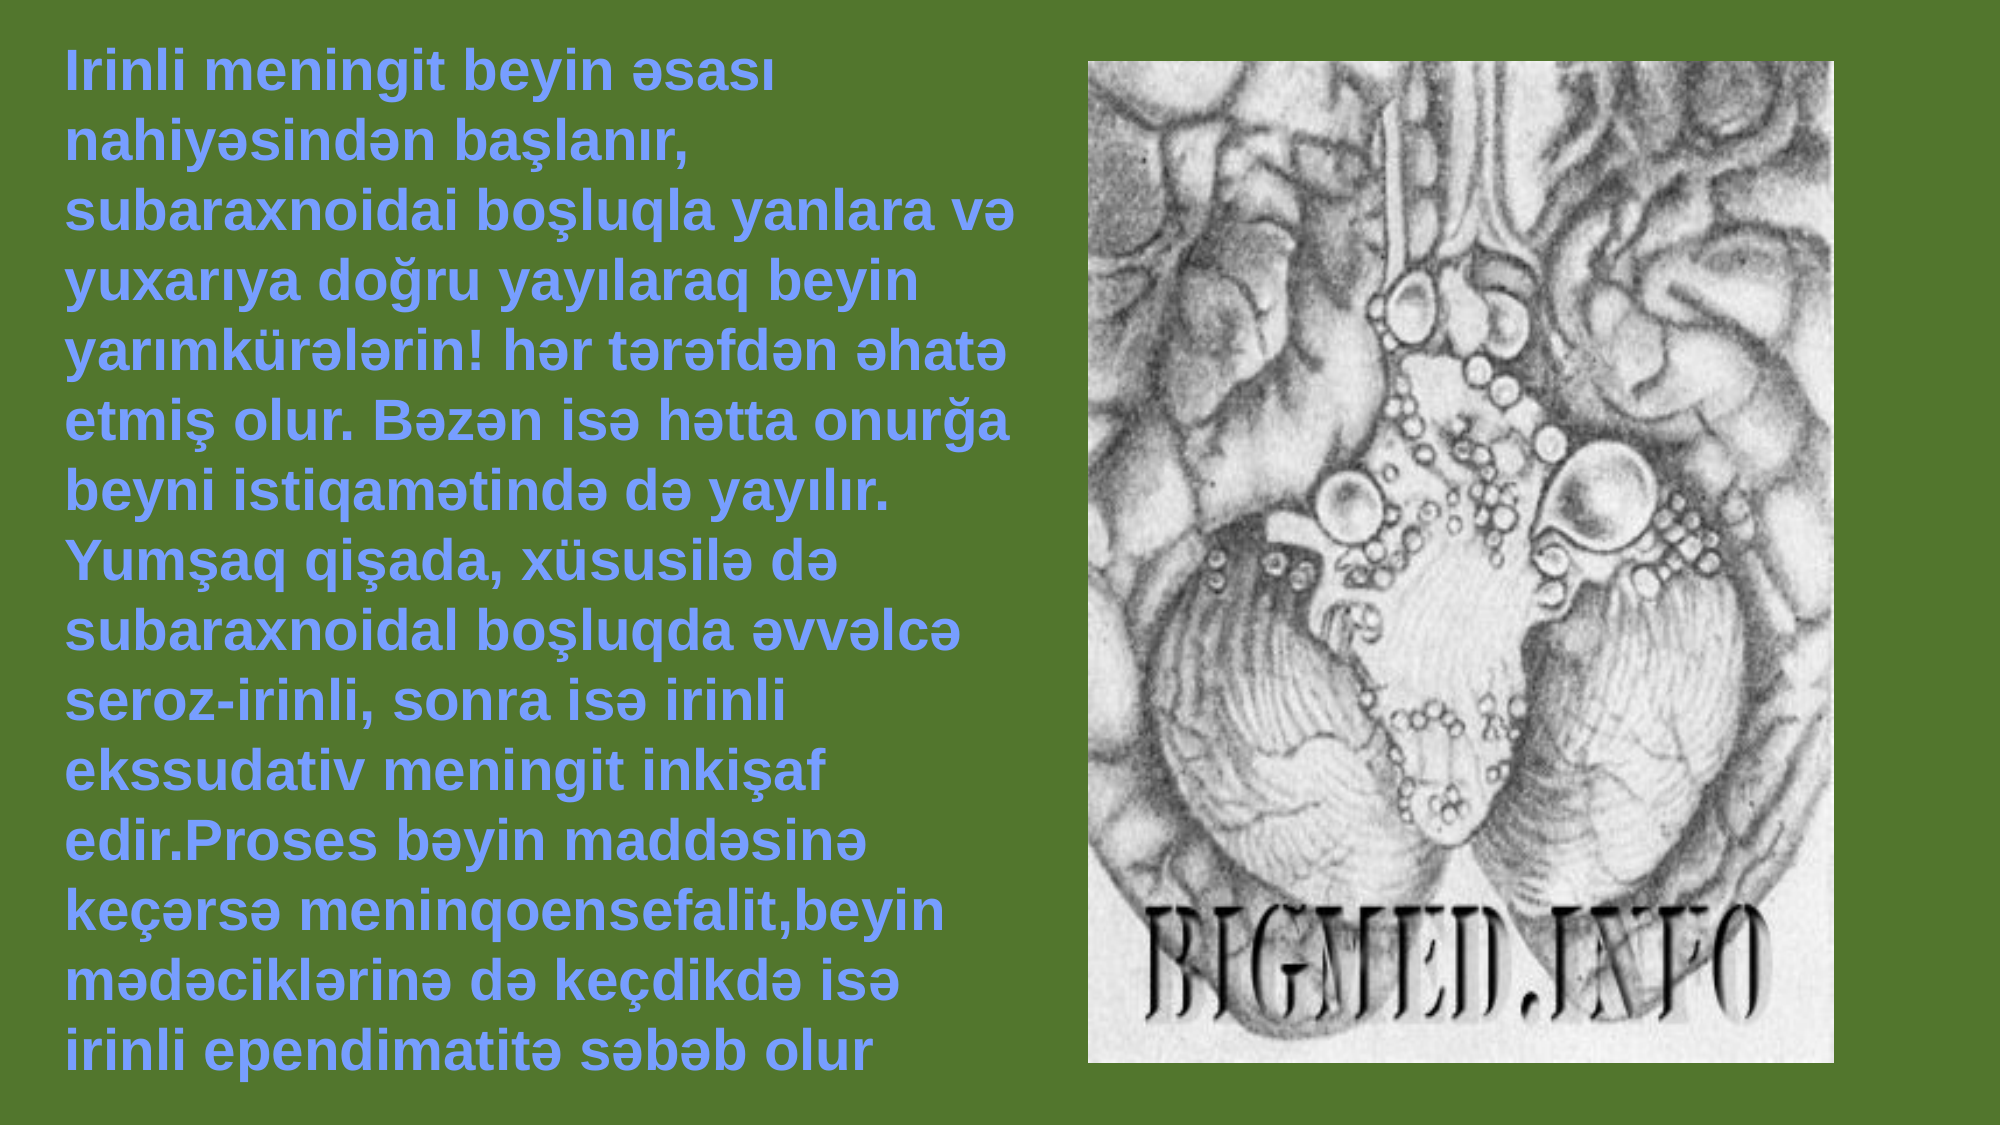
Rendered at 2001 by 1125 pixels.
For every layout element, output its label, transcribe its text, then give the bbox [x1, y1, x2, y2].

text_box Irinli meningit beyin əsası nahiyəsindən başlanır, subaraxnoidai boşluqla yanlara və yuxarıya doğru yayılaraq beyin yarımkürələrin! hər tərəfdən əhatə etmiş olur. Bəzən isə hətta onurğa beyni istiqamətində də yayılır. Yumşaq qişada, xüsusilə də subaraxnoidal boşluqda əvvəlcə seroz-irinli, sonra isə irinli ekssudativ meningit inkişaf edir.Proses bəyin maddəsinə keçərsə meninqoensefalit,beyin mədəciklərinə də keçdikdə isə irinli ependimatitə səbəb olur [49, 24, 1052, 1090]
picture [1088, 61, 1834, 1063]
